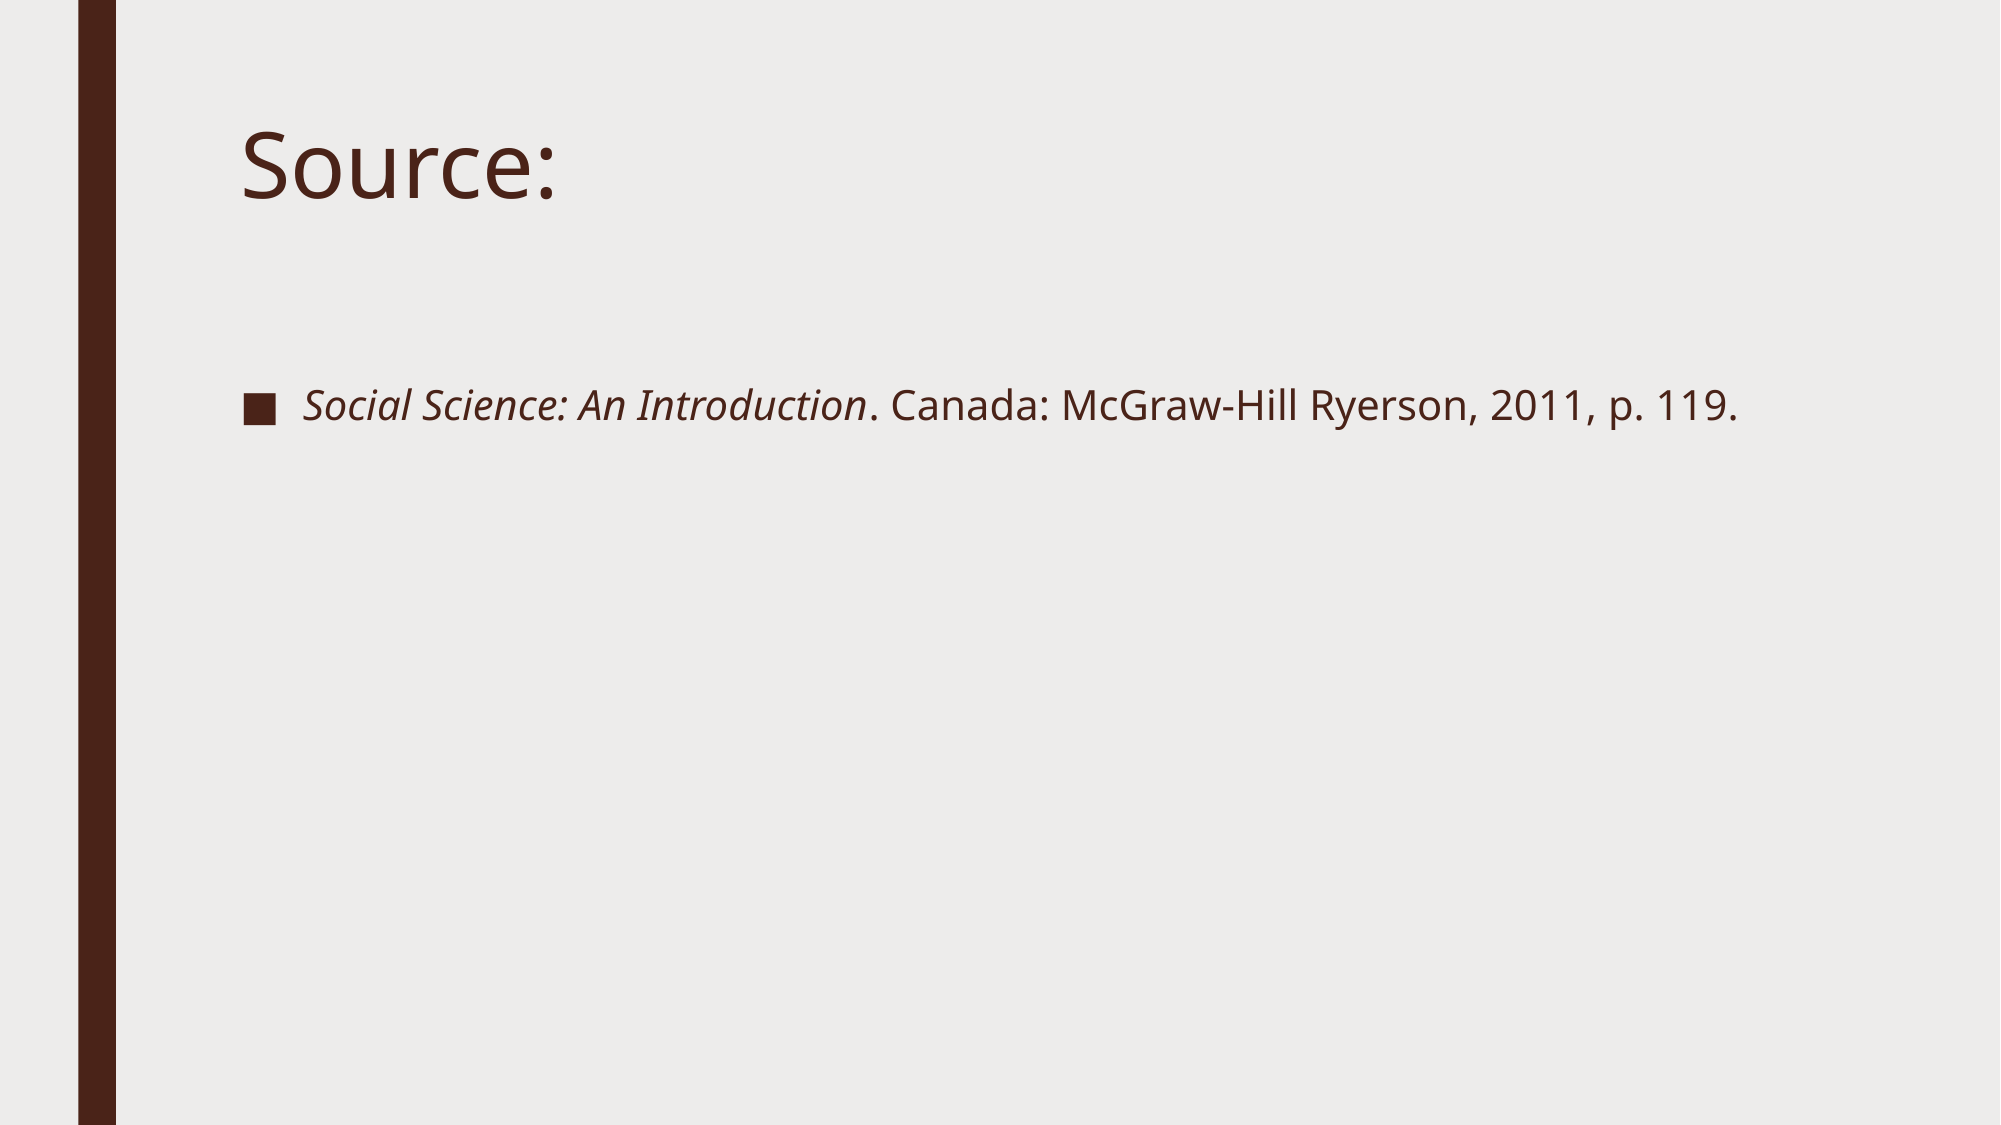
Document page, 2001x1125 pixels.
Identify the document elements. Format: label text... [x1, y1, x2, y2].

list Social Science: An Introduction. Canada: McGraw-Hill Ryerson, 2011, p. 119. [225, 375, 1800, 963]
title Source: [225, 112, 1800, 357]
